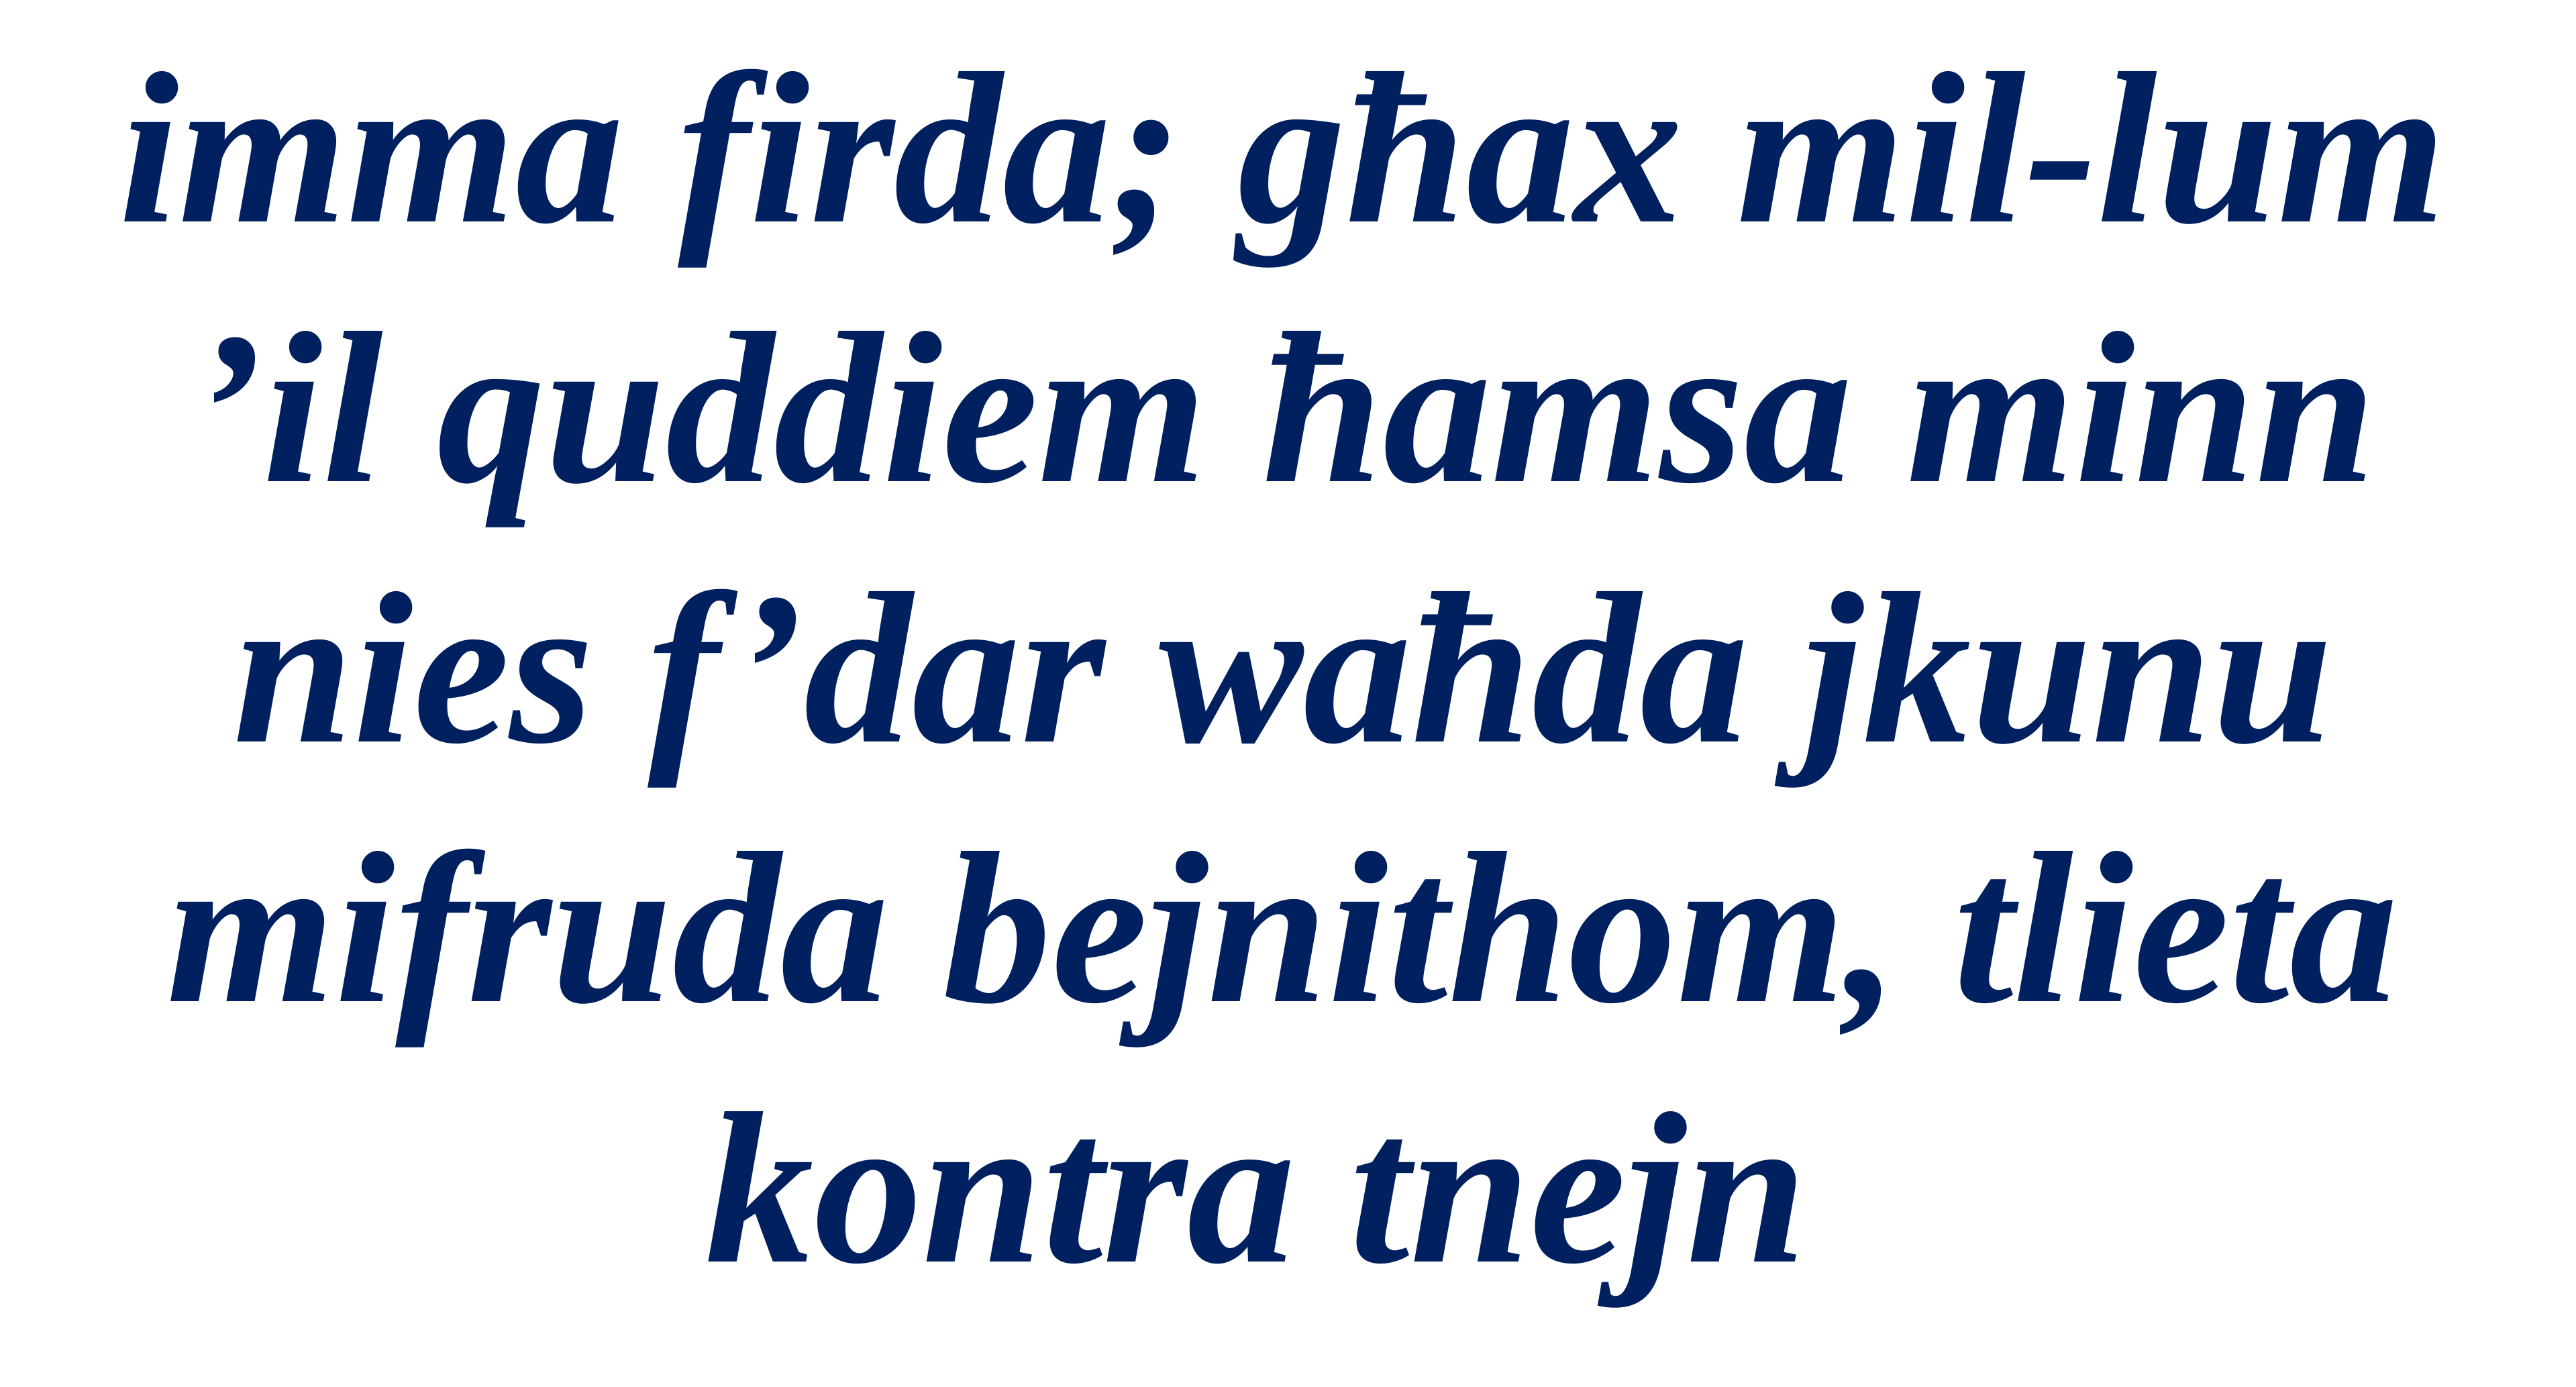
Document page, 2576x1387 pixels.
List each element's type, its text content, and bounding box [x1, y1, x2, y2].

list imma firda; għax mil-lum ’il quddiem ħamsa minn nies f’dar waħda jkunu mifruda bejnithom, tlieta kontra tnejn [37, 0, 2523, 1387]
